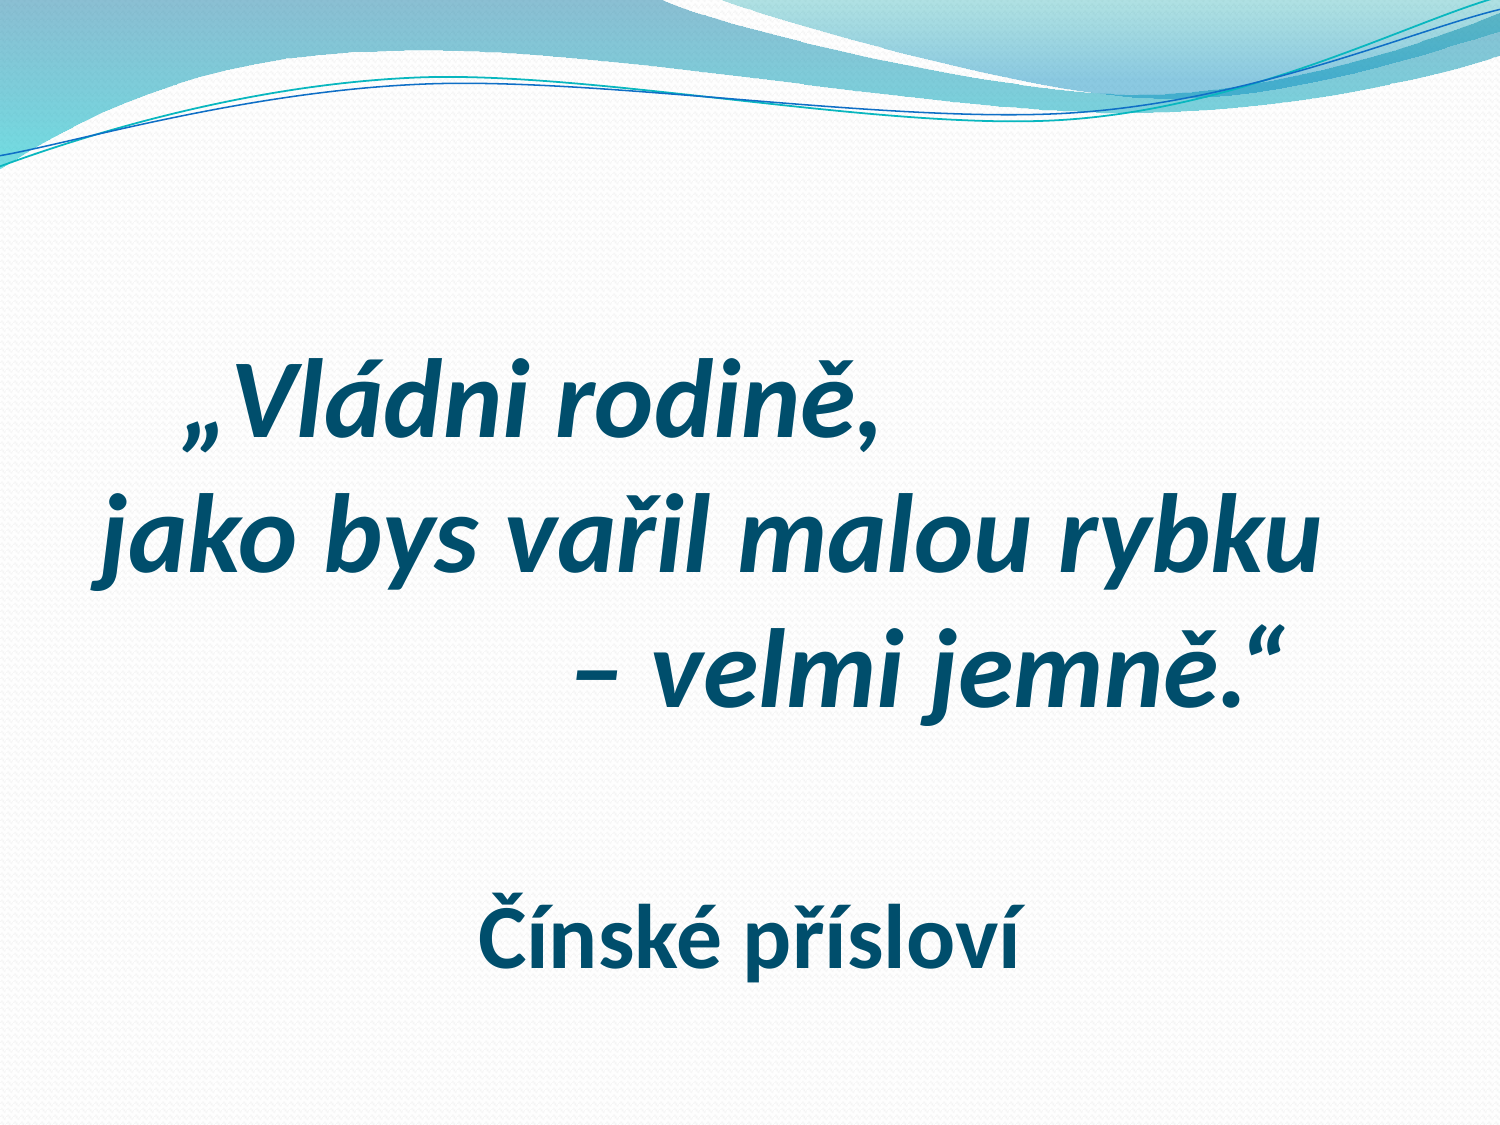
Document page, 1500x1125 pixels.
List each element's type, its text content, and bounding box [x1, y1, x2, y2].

list „Vládni rodině, jako bys vařil malou rybku – velmi jemně.“ Čínské přísloví [74, 317, 1426, 1038]
